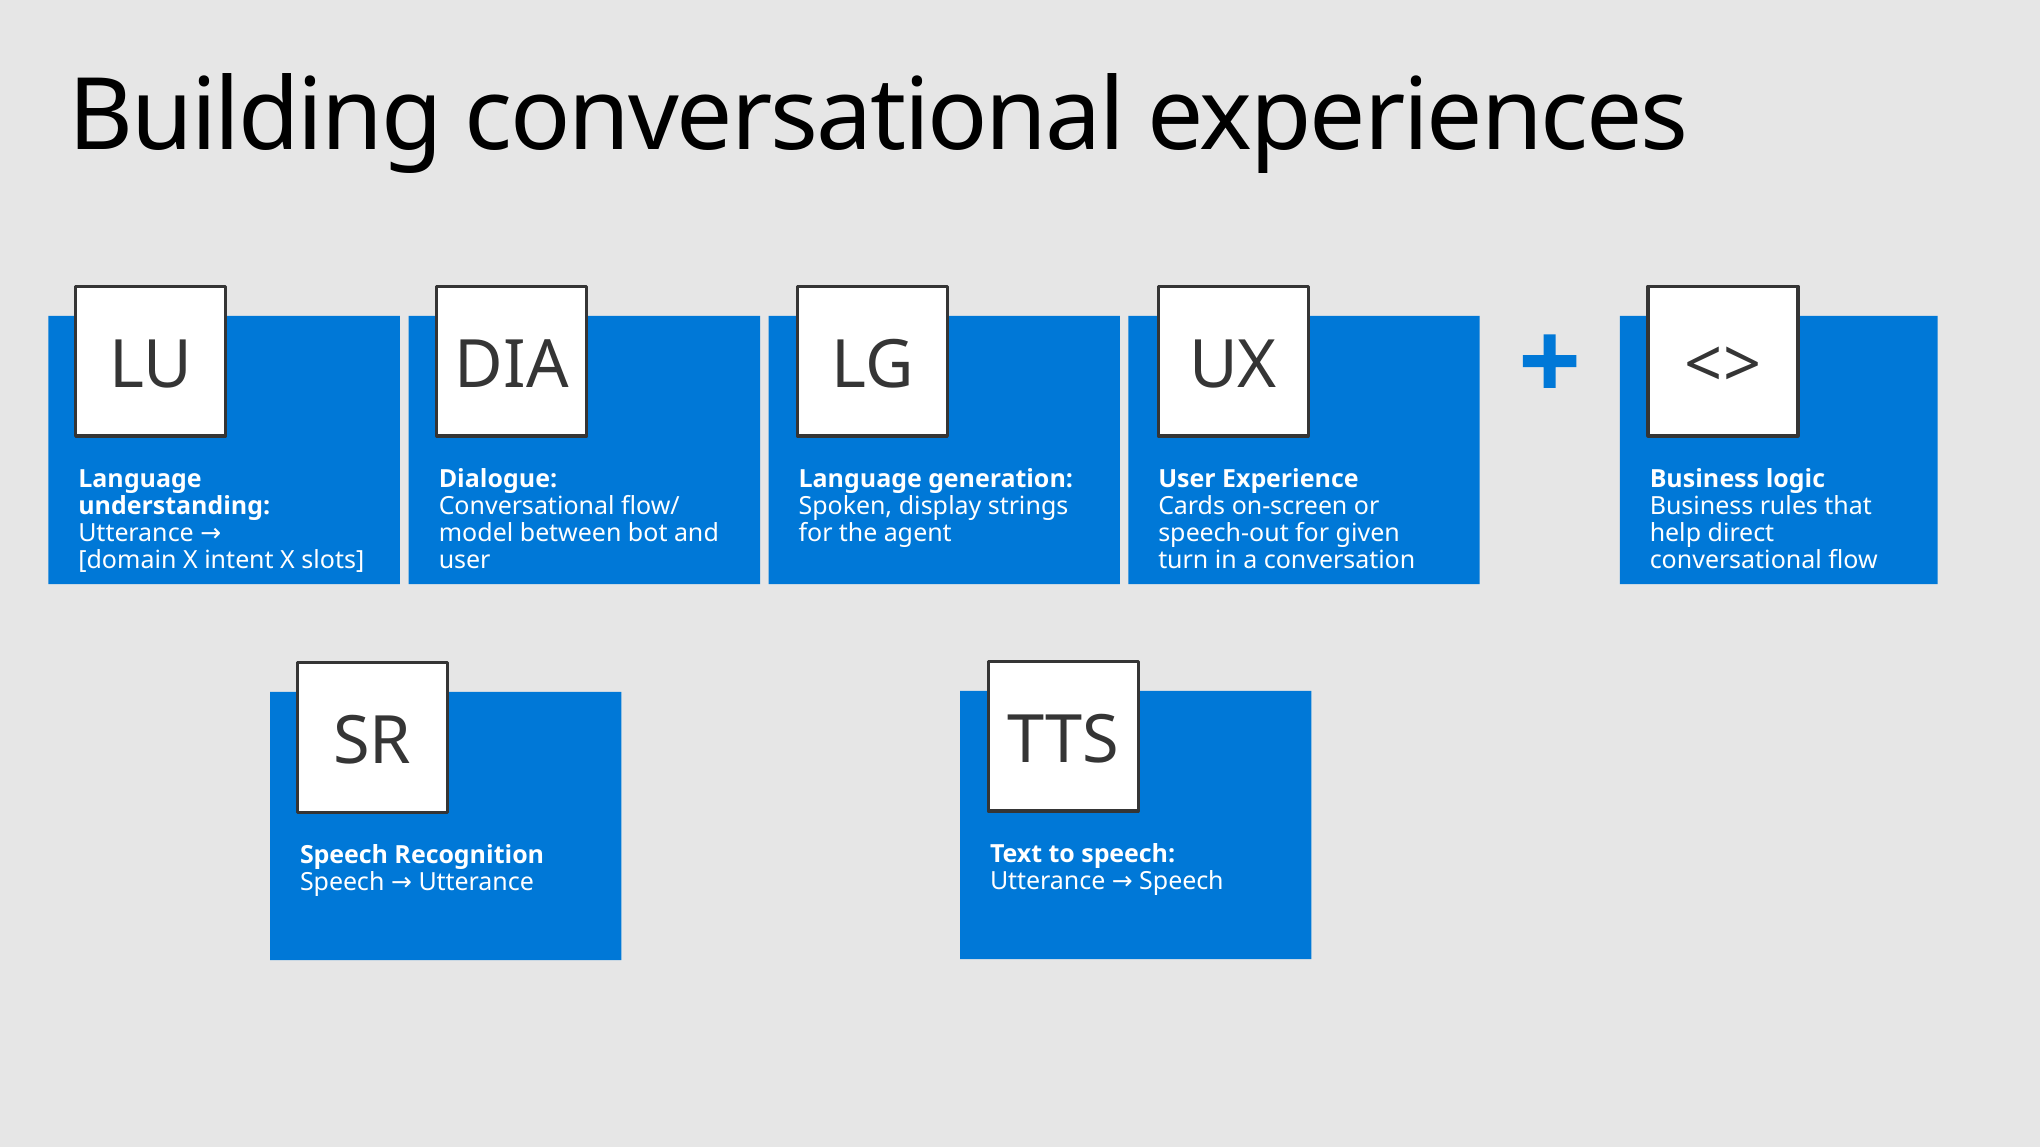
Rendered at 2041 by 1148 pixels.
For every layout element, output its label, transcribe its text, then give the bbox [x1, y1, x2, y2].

title Building conversational experiences [45, 48, 1996, 199]
text_box [1522, 334, 1577, 389]
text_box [768, 285, 1121, 585]
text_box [1619, 285, 1938, 585]
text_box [959, 660, 1312, 960]
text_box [48, 285, 401, 585]
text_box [408, 285, 761, 585]
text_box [269, 661, 622, 961]
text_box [1128, 285, 1481, 585]
